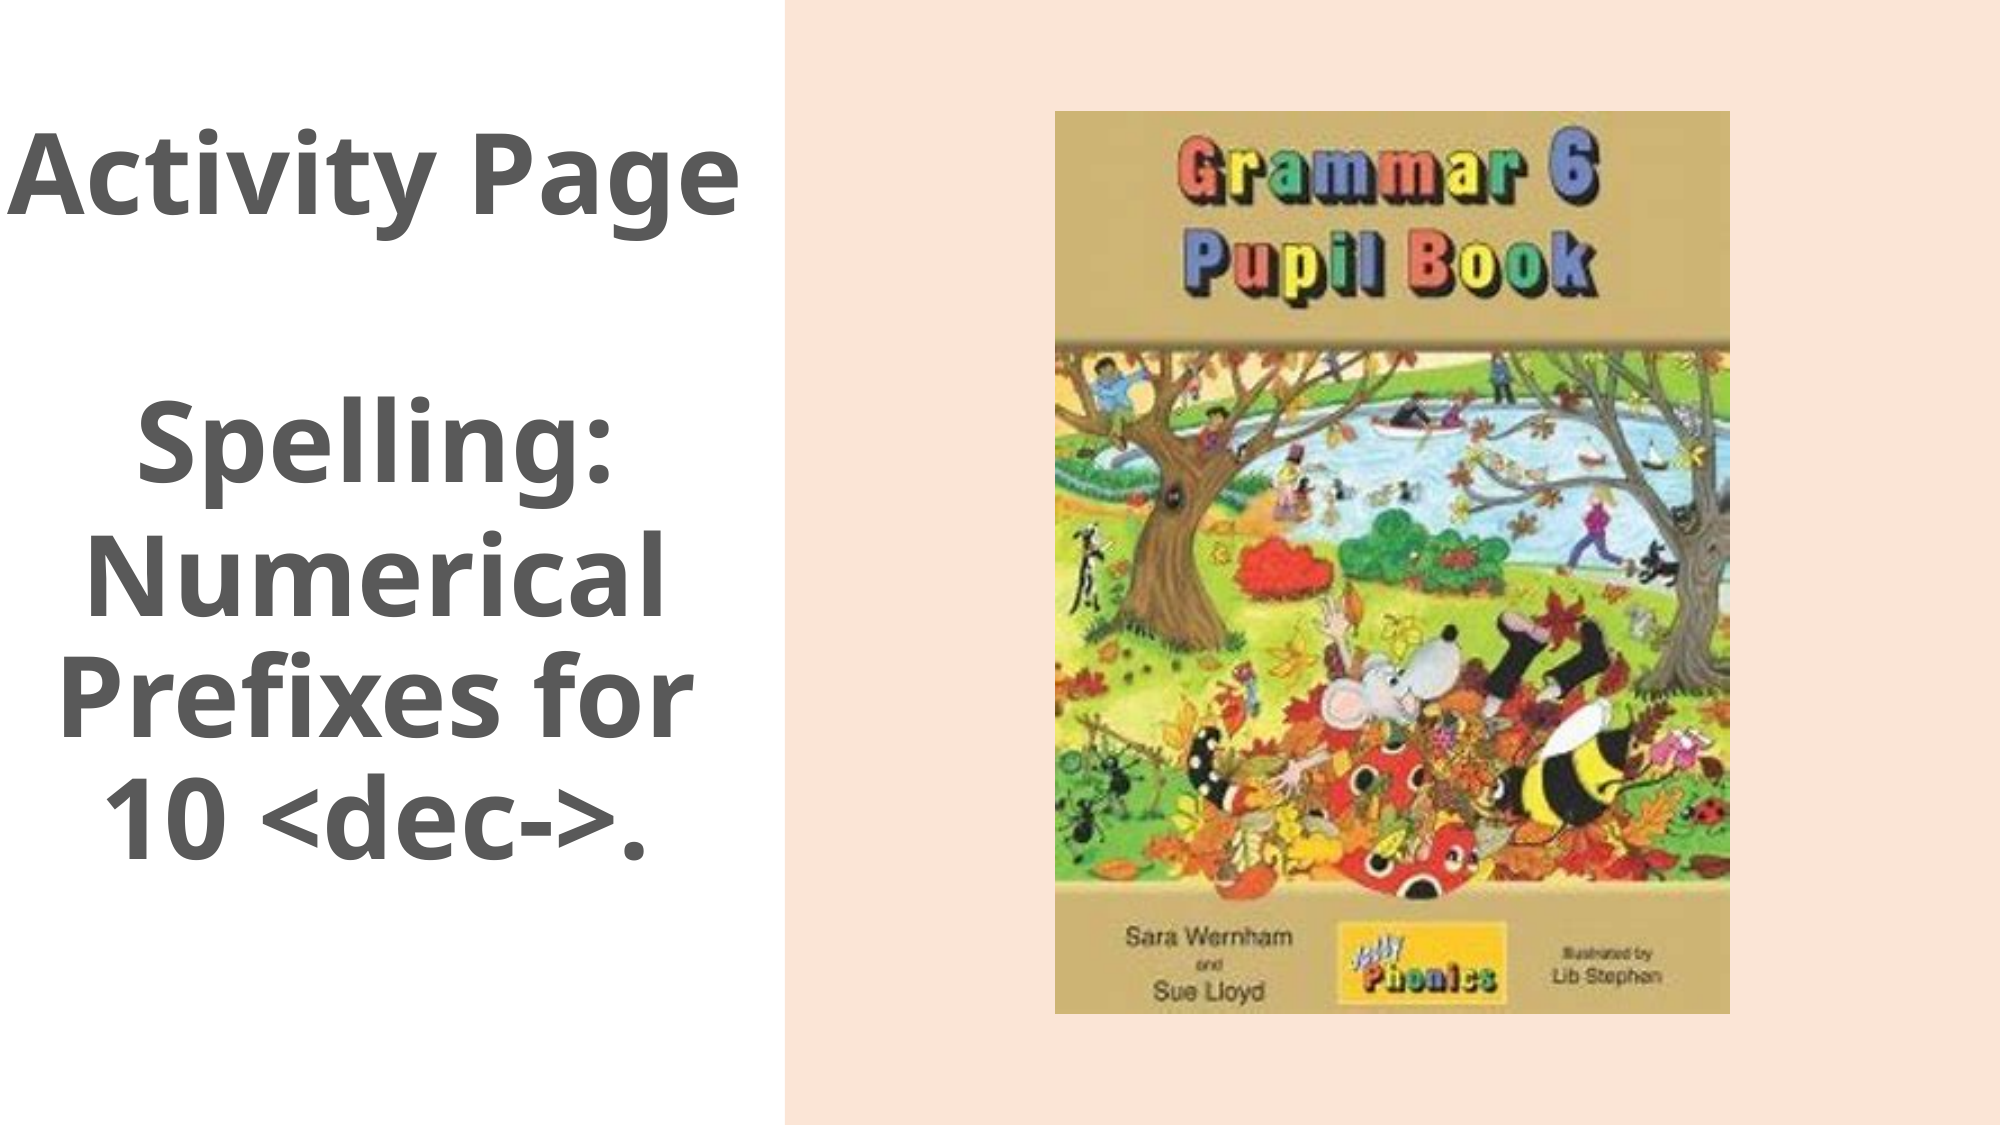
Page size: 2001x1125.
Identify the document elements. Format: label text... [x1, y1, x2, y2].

text_box Activity Page Spelling: Numerical Prefixes for 10 <dec->. [0, 352, 768, 892]
text_box [784, 0, 2000, 1125]
text_box [0, 0, 784, 1125]
picture [1055, 111, 1730, 1014]
